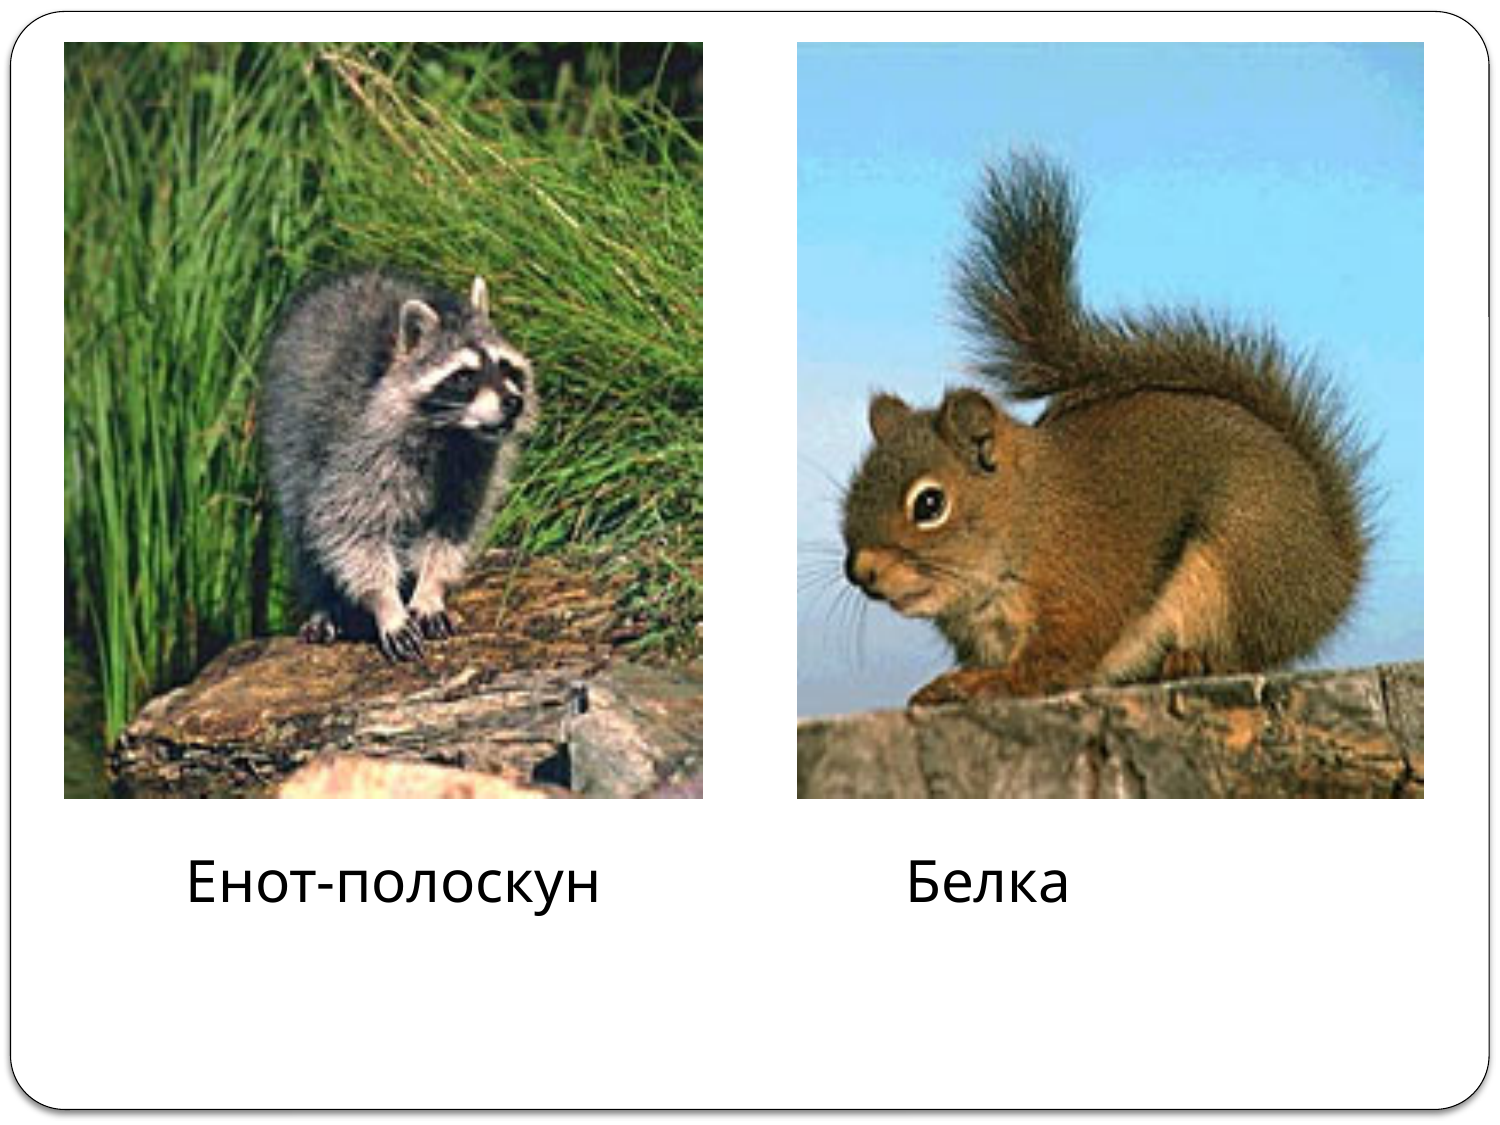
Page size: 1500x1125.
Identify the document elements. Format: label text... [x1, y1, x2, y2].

list Енот-полоскун Белка [171, 262, 1425, 1000]
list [796, 42, 1424, 799]
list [64, 42, 704, 799]
